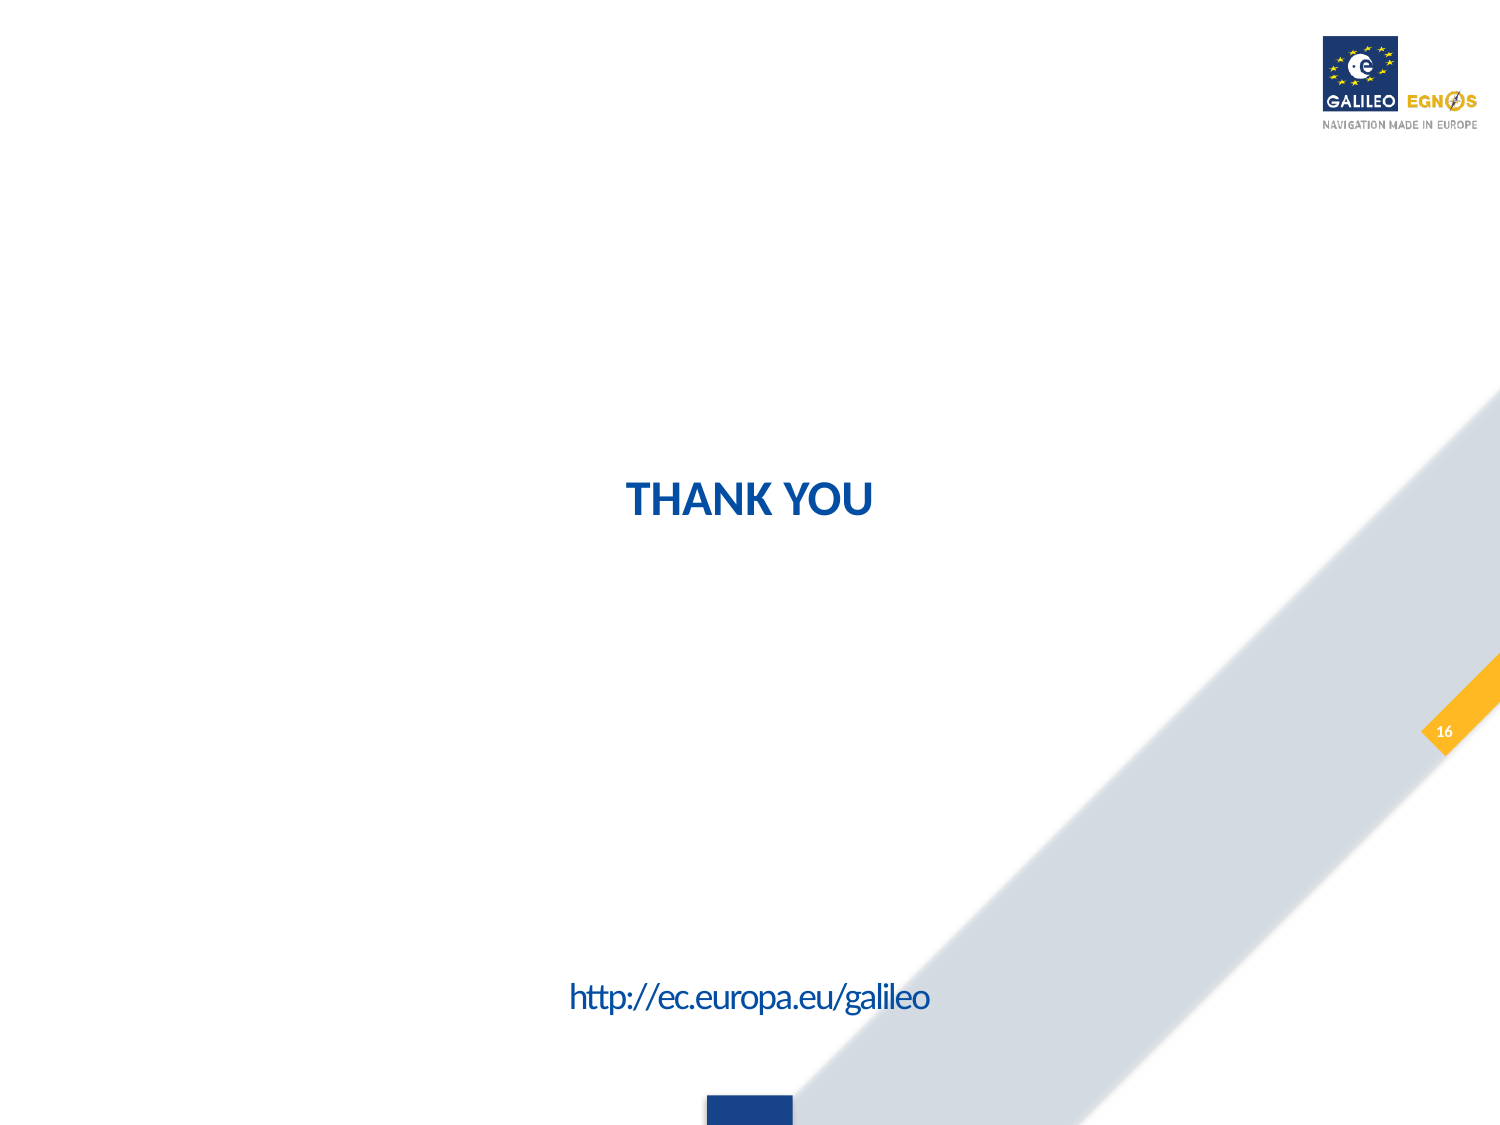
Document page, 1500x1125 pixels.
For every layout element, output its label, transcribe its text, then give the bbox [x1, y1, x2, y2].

text_box THANK YOU [391, 464, 1109, 525]
text_box http://ec.europa.eu/galileo [530, 971, 970, 1017]
picture [1316, 30, 1483, 137]
slide_number 16 [1410, 706, 1469, 754]
